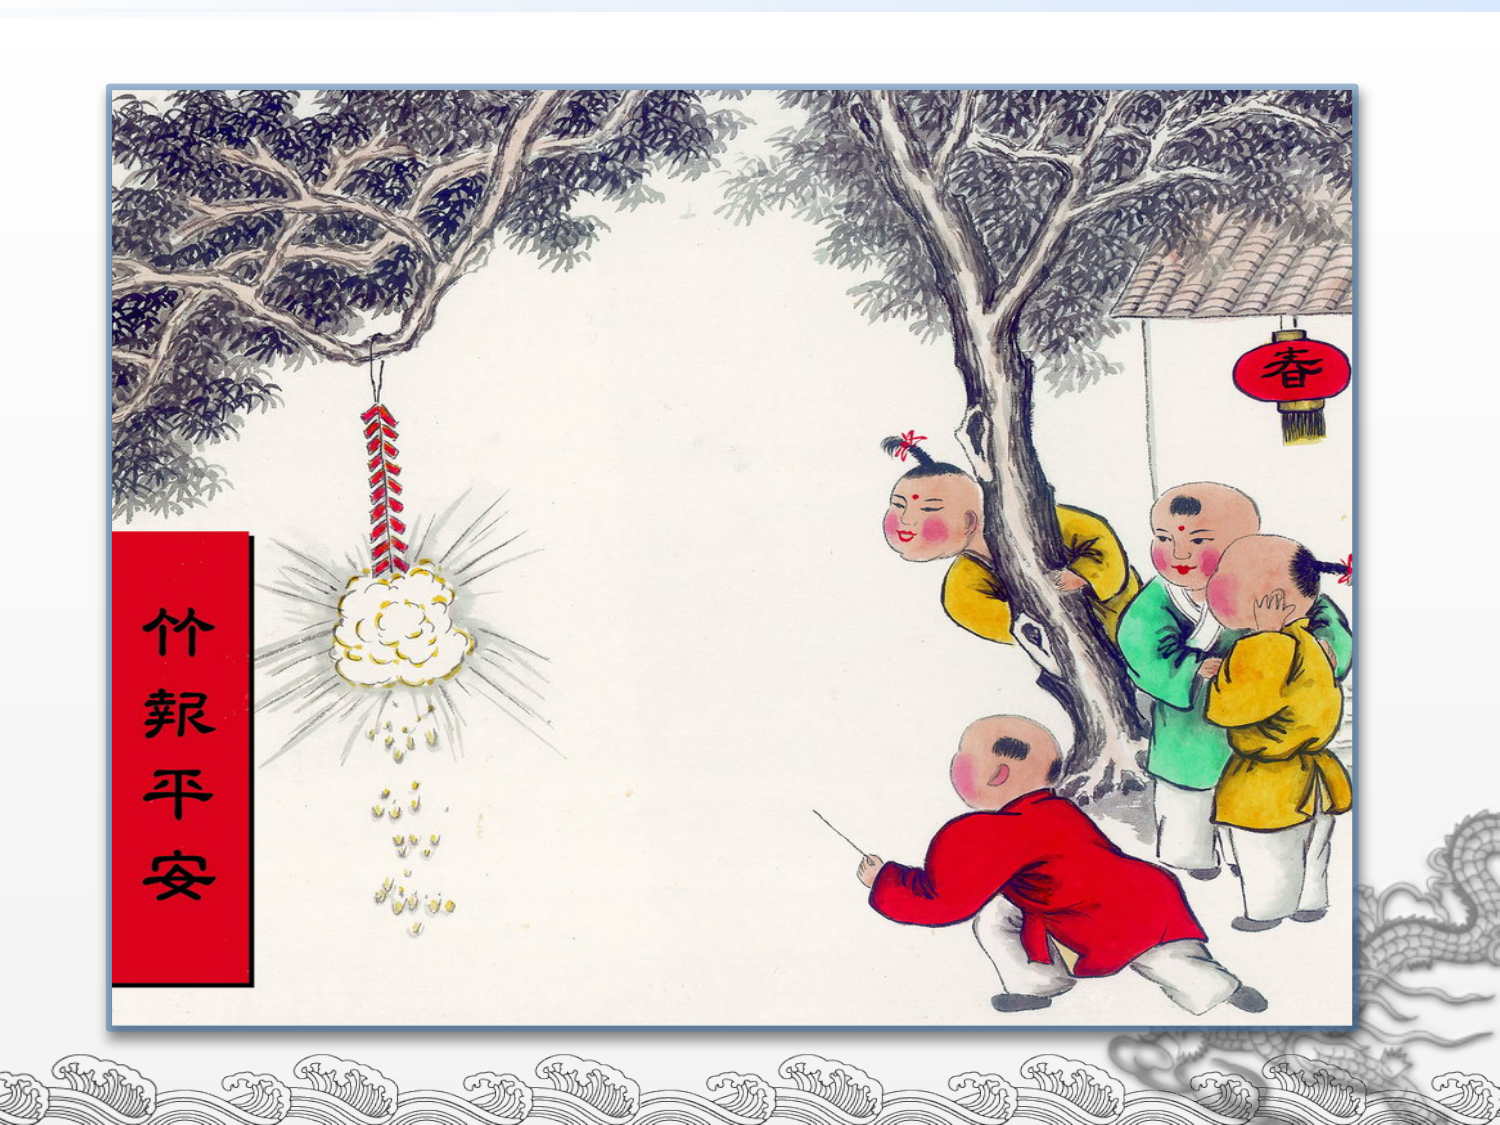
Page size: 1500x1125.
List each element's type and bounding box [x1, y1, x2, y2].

picture [111, 89, 1353, 1026]
